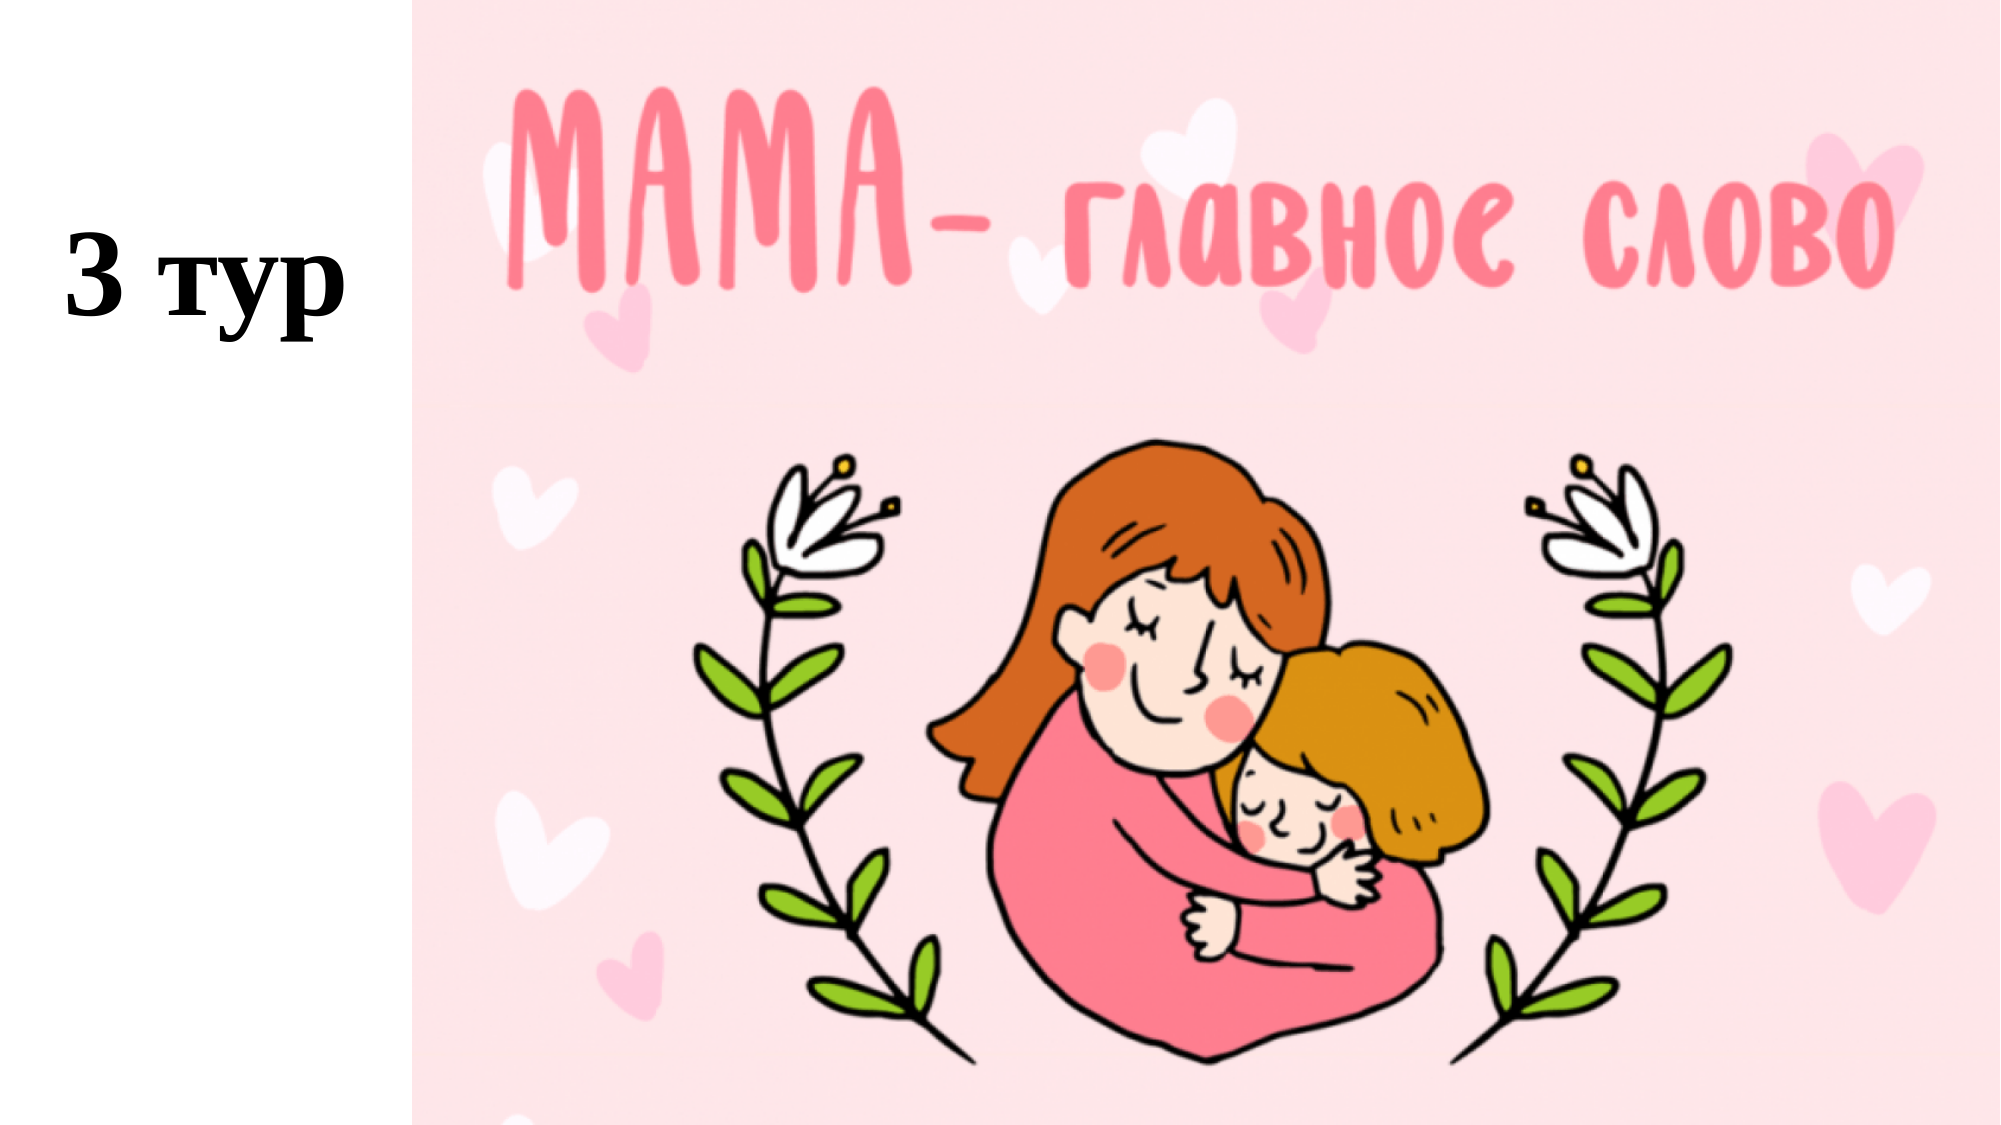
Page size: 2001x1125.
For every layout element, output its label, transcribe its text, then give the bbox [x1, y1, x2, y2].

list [412, 0, 2000, 1125]
title 3 тур [0, 166, 412, 384]
